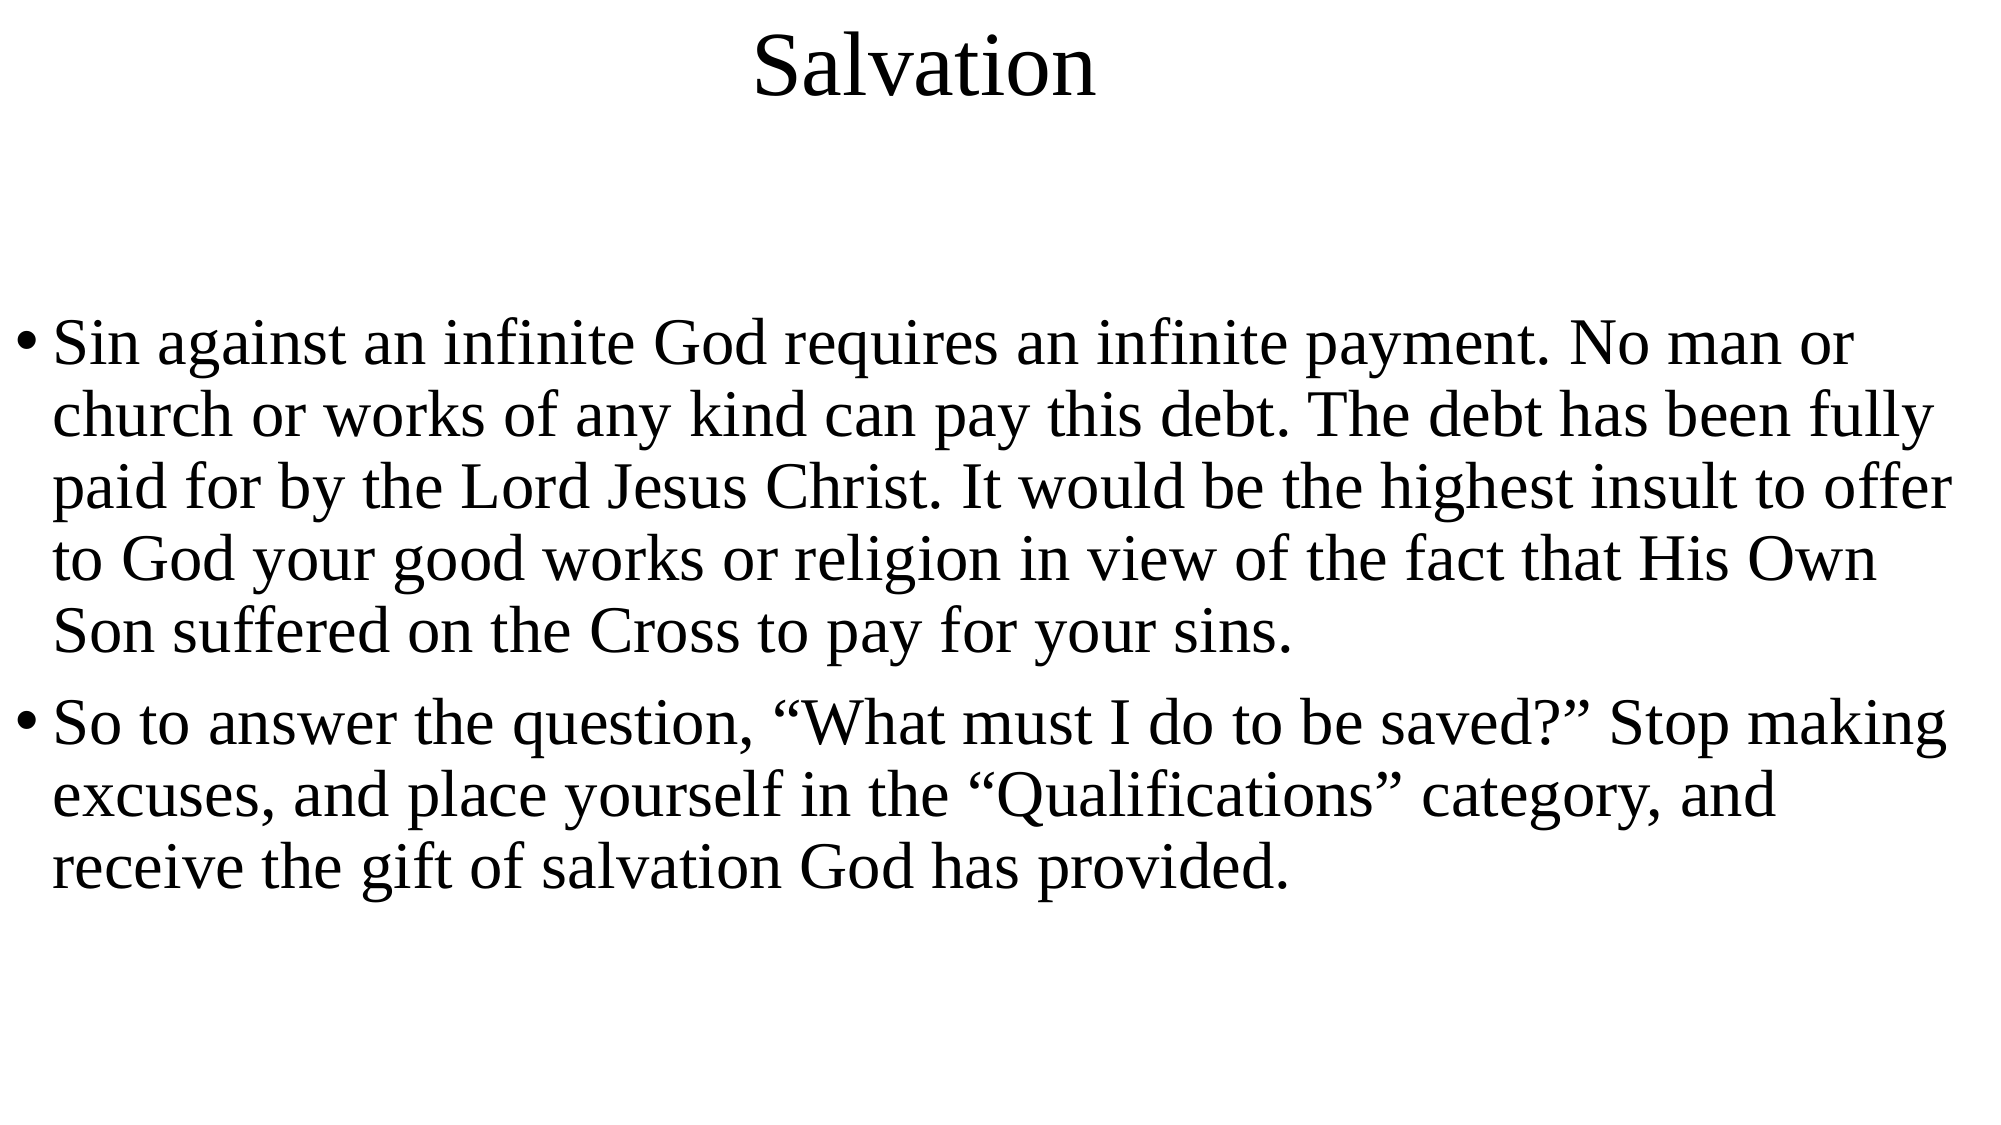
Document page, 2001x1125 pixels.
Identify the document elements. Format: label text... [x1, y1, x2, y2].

list Sin against an infinite God requires an infinite payment. No man or church or works of any kind can pay this debt. The debt has been fully paid for by the Lord Jesus Christ. It would be the highest insult to offer to God your good works or religion in view of the fact that His Own Son suffered on the Cross to pay for your sins. So to answer the question, “What must I do to be saved?” Stop making excuses, and place yourself in the “Qualifications” category, and receive the gift of salvation God has provided. [0, 299, 2000, 1125]
title Salvation [0, 0, 1986, 132]
